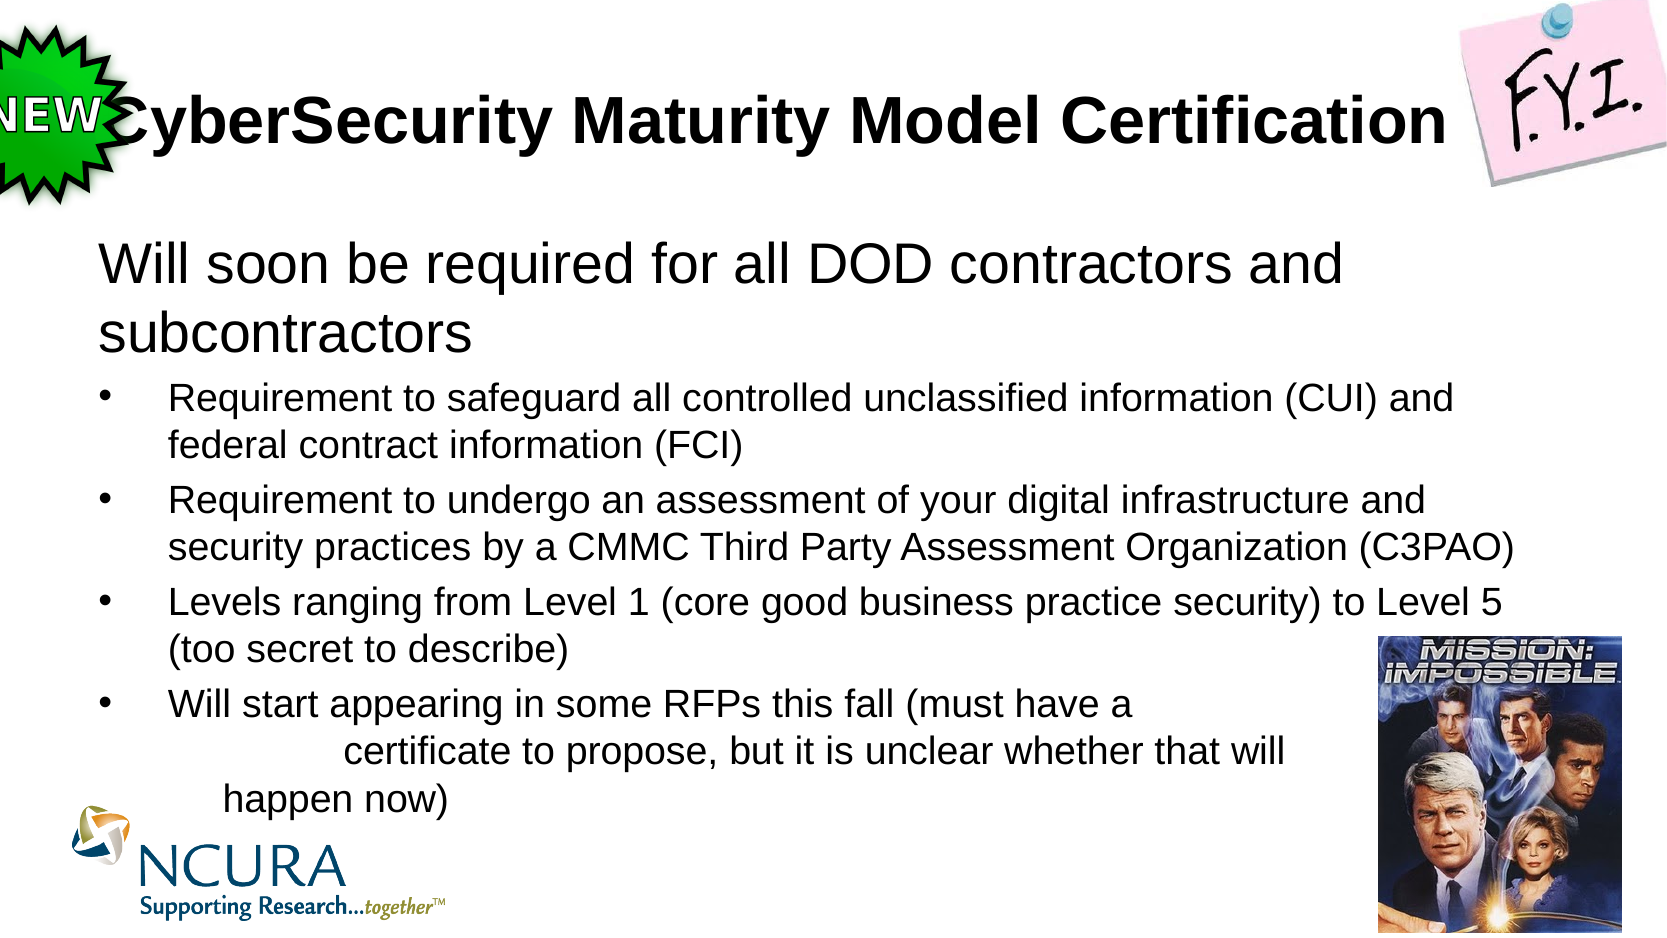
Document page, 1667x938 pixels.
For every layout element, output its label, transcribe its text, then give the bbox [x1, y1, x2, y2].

picture [1458, 0, 1667, 187]
picture [72, 805, 445, 921]
picture [1378, 636, 1622, 934]
list Will soon be required for all DOD contractors and subcontractors Requirement to safeguard all controlled unclassified information (CUI) and federal contract information (FCI) Requirement to undergo an assessment of your digital infrastructure and security practices by a CMMC Third Party Assessment Organization (C3PAO) Levels ranging from Level 1 (core good business practice security) to Level 5 (too secret to describe) Will start appearing in some RFPs this fall (must have a certificate to propose, but it is unclear whether that will happen now) [83, 218, 1584, 838]
picture [0, 15, 144, 217]
title CyberSecurity Maturity Model Certification [149, 38, 1460, 196]
